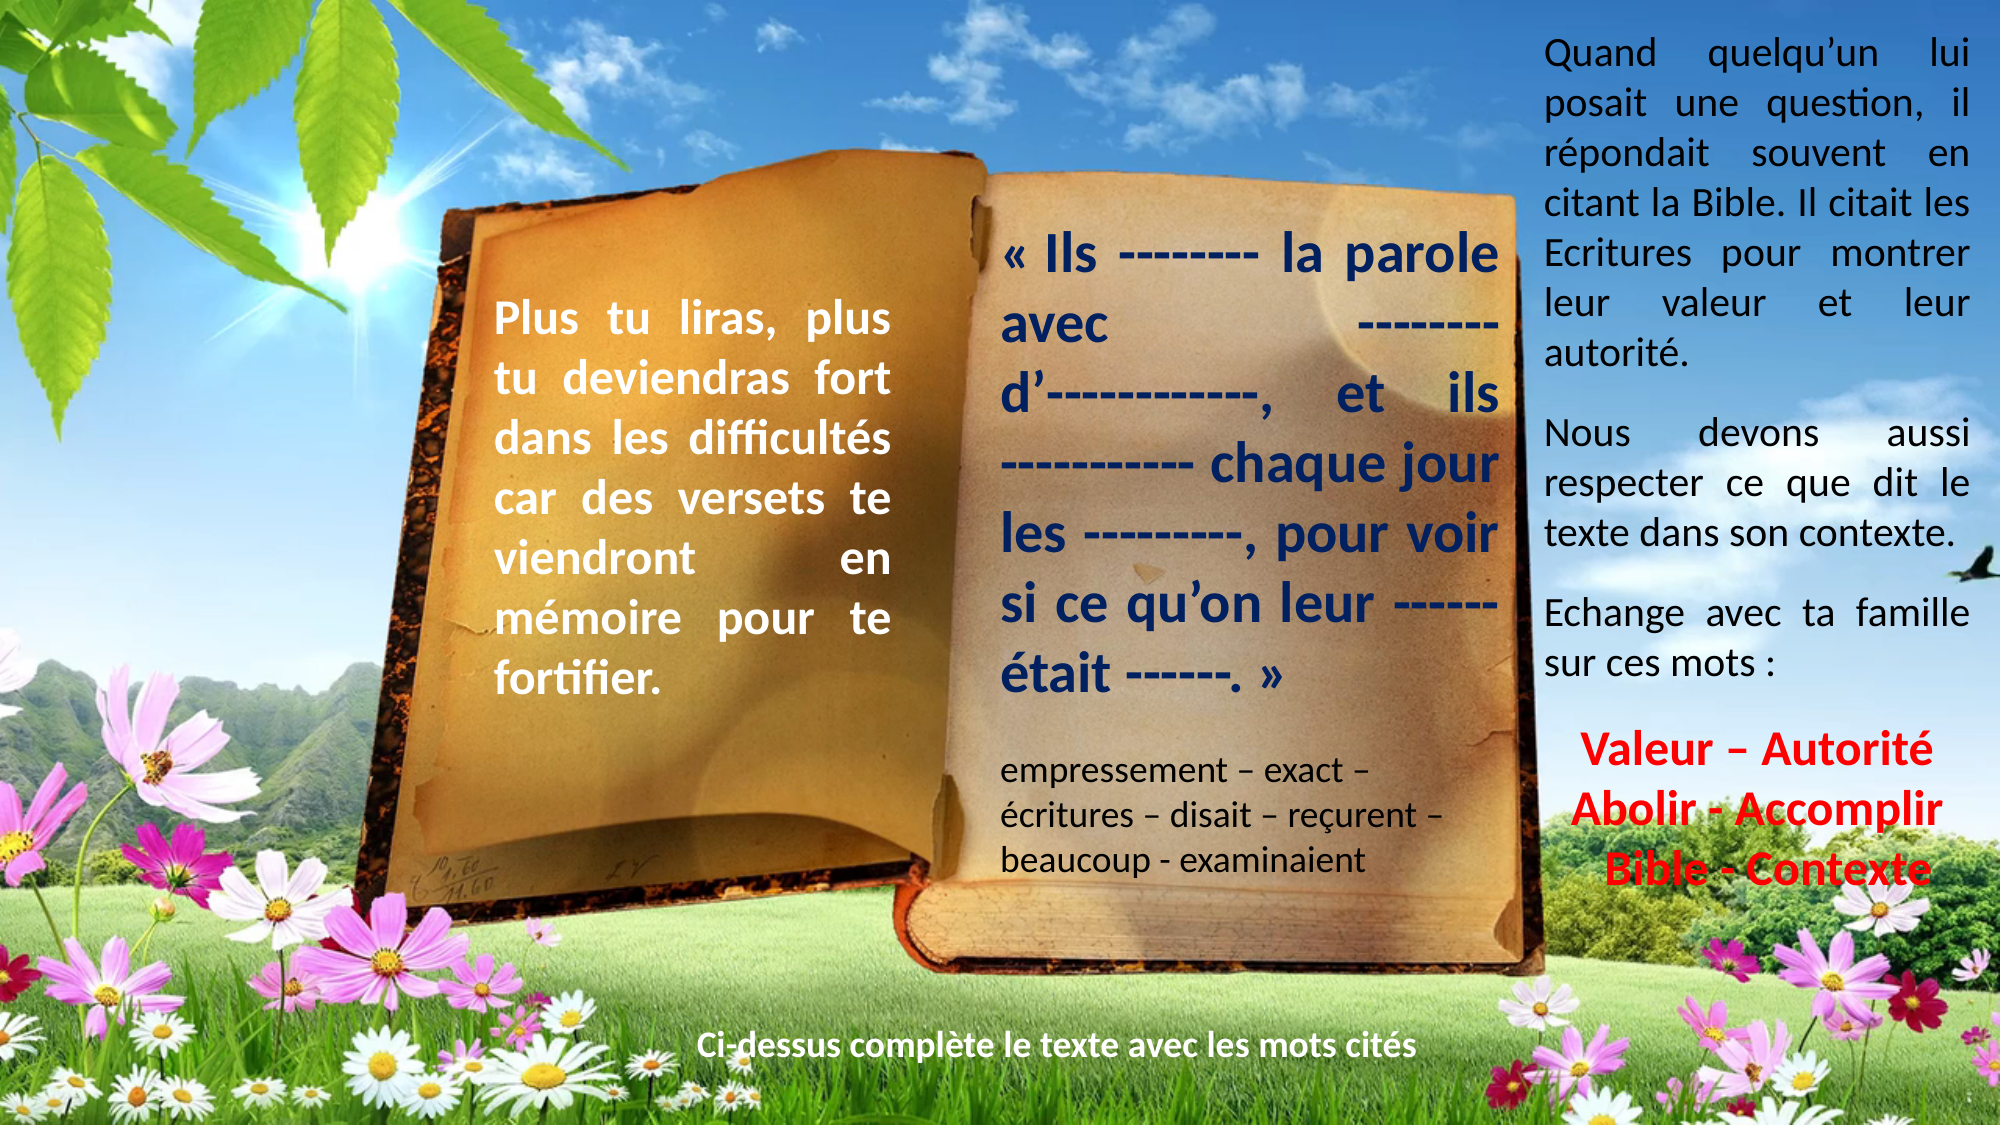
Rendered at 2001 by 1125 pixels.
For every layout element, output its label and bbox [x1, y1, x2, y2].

text_box [0, 0, 2000, 1125]
